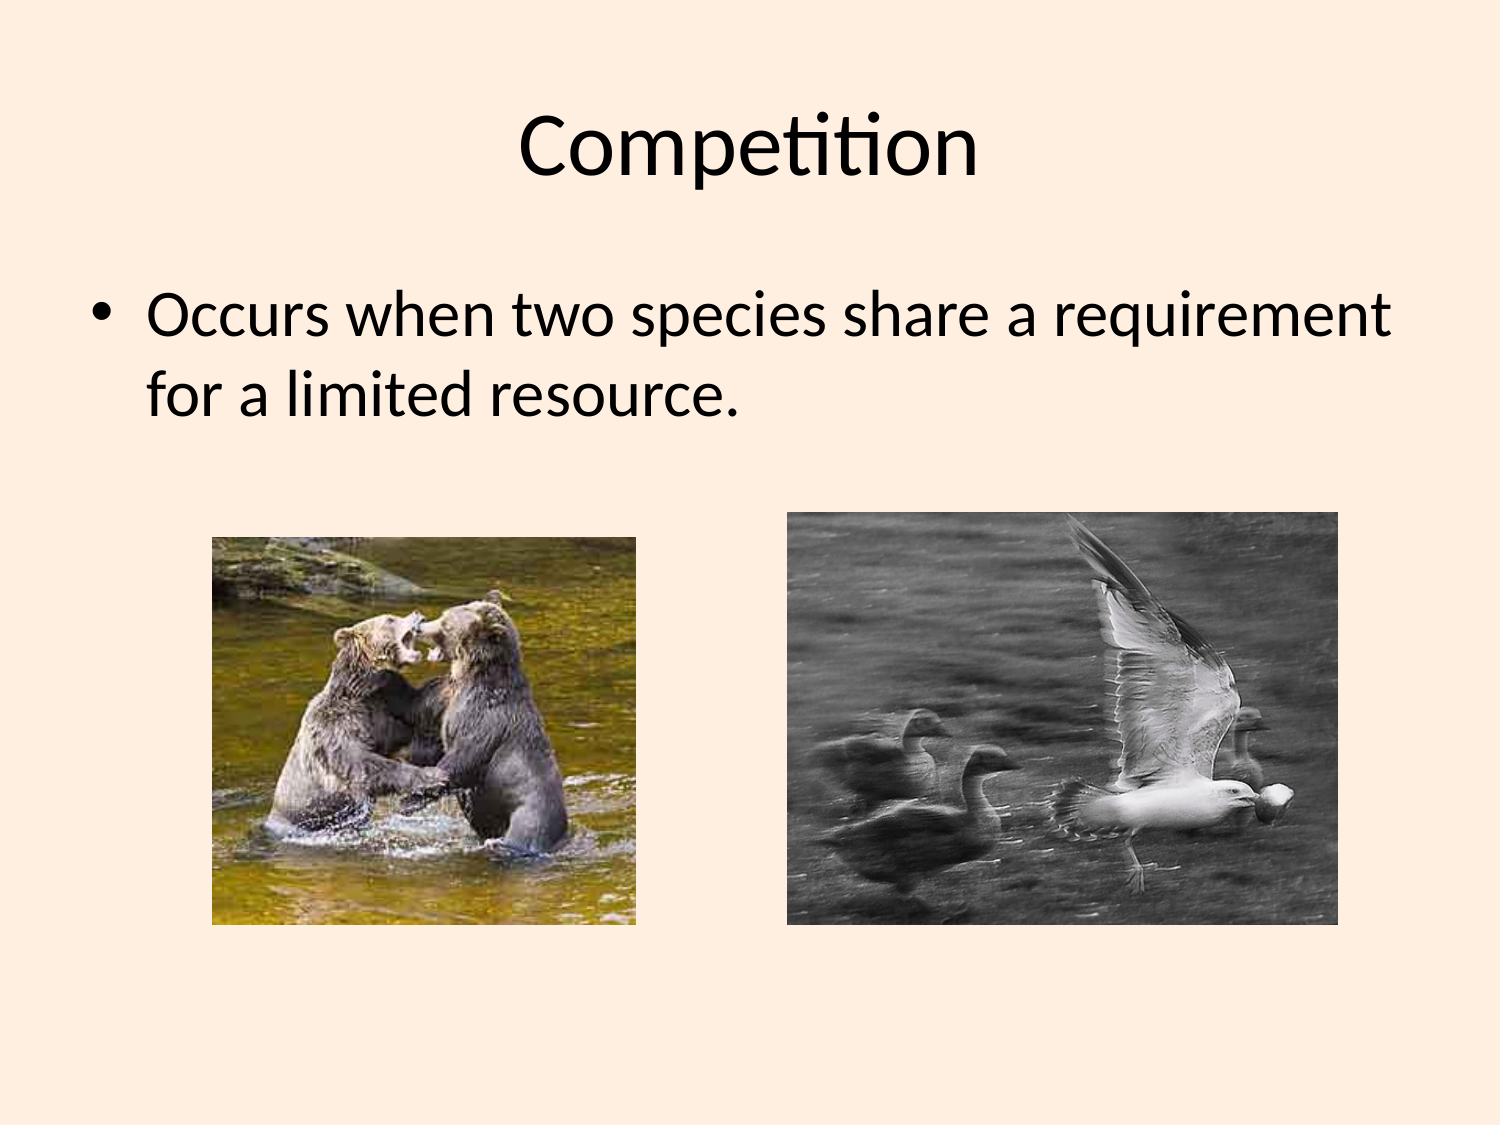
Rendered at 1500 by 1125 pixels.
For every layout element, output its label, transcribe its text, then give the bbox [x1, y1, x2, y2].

title Competition [75, 45, 1425, 233]
picture [787, 512, 1338, 926]
list Occurs when two species share a requirement for a limited resource. [75, 262, 1425, 1005]
picture [212, 537, 637, 926]
